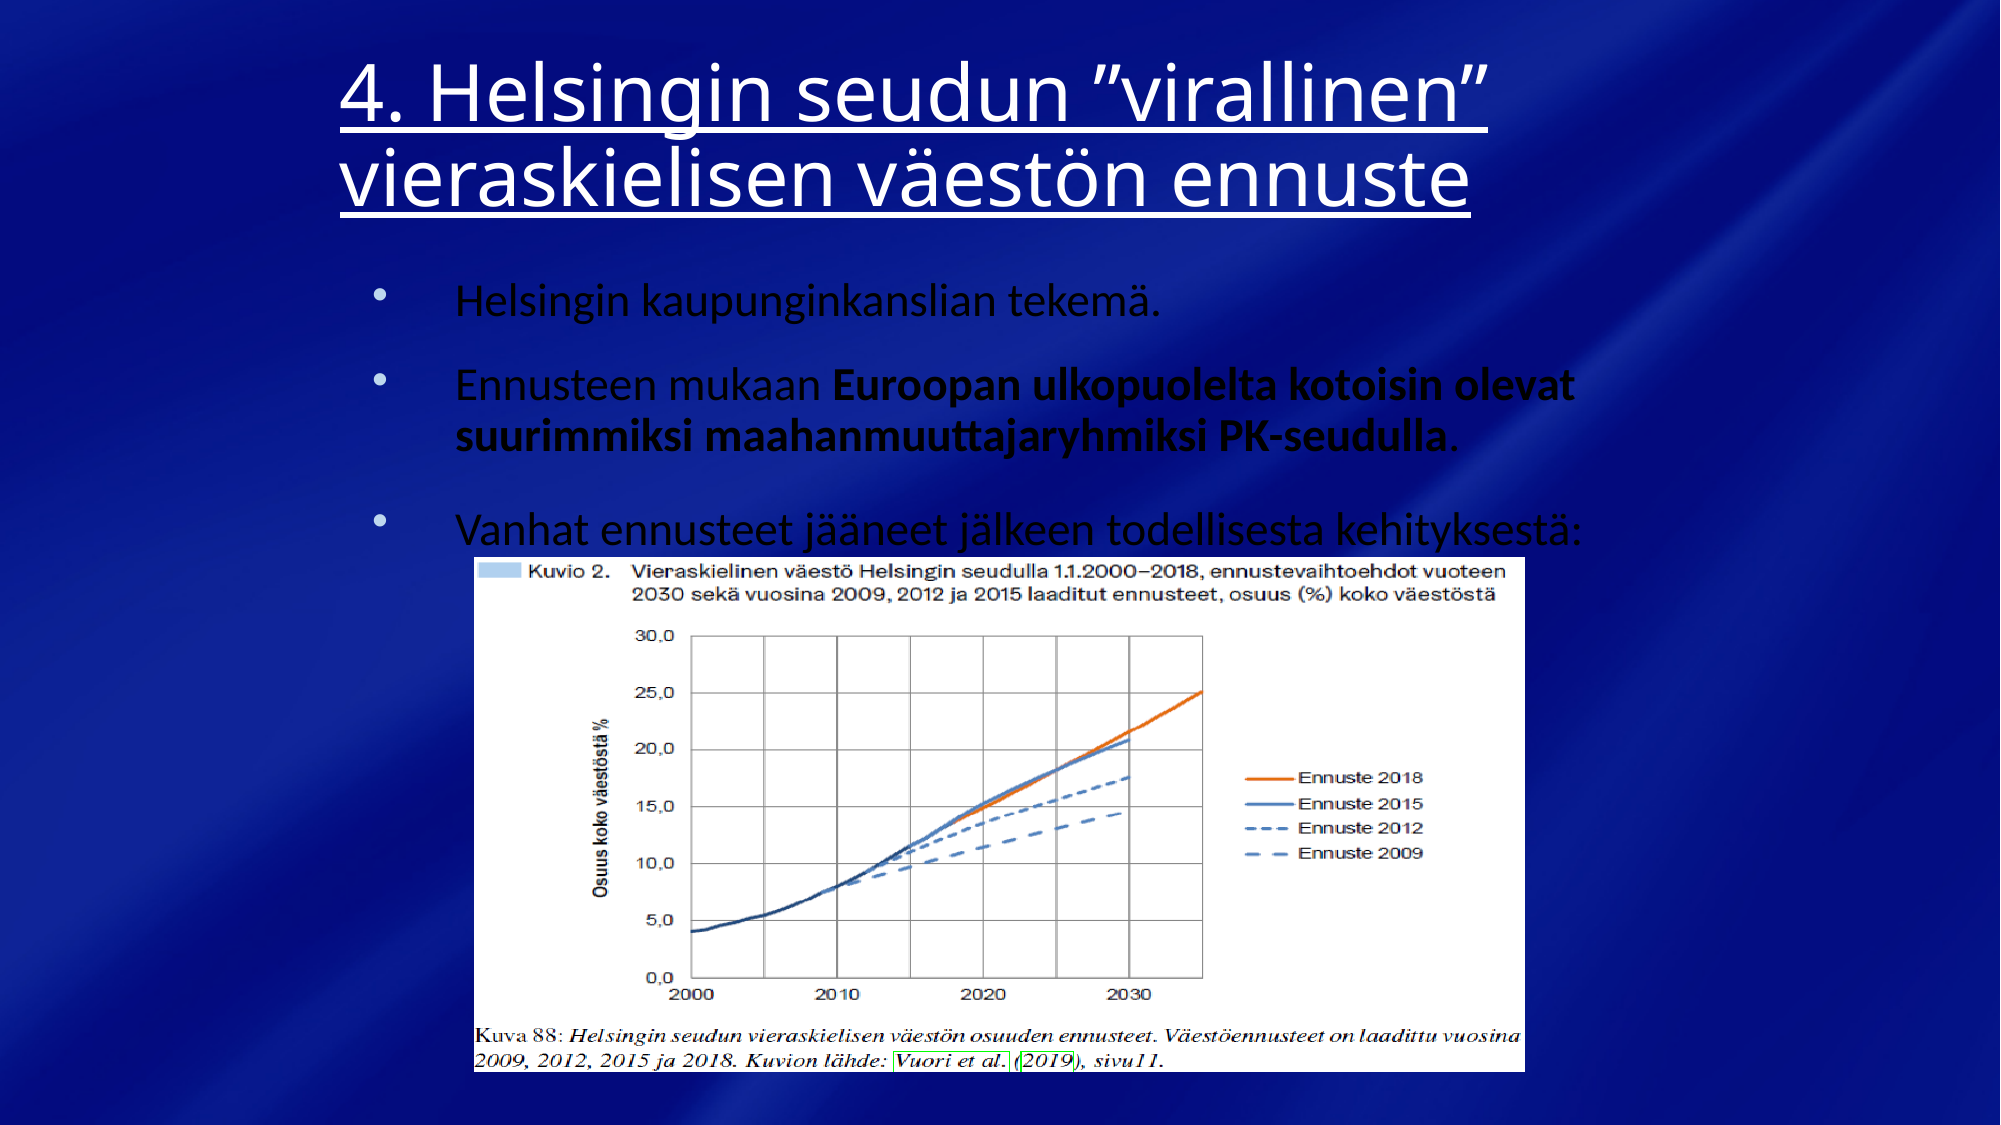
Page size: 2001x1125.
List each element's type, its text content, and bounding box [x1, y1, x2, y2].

picture [0, 0, 2000, 1125]
list Helsingin kaupunginkanslian tekemä. Ennusteen mukaan Euroopan ulkopuolelta kotoisin olevat suurimmiksi maahanmuuttajaryhmiksi PK-seudulla. Vanhat ennusteet jääneet jälkeen todellisesta kehityksestä: [356, 267, 1686, 590]
title 4. Helsingin seudun ”virallinen” vieraskielisen väestön ennuste [324, 44, 1674, 232]
